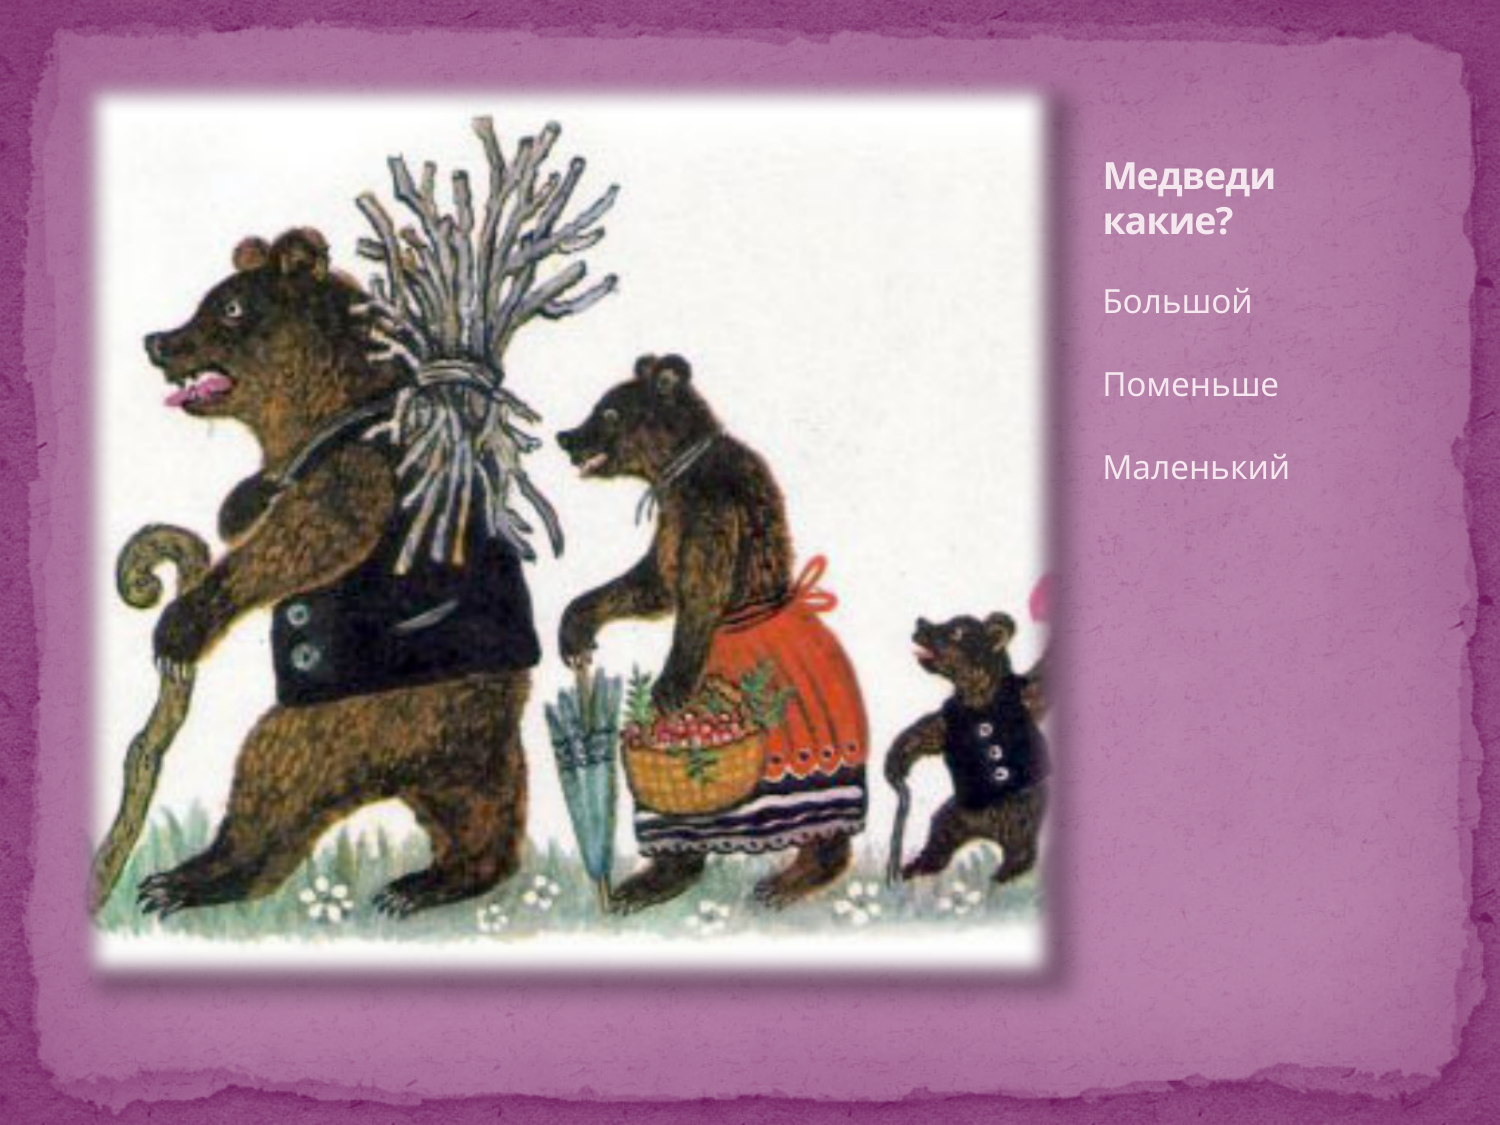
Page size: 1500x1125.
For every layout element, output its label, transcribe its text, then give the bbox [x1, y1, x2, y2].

list Большой Поменьше Маленький [1087, 262, 1425, 988]
picture [74, 74, 1063, 988]
title Медведи какие? [1087, 74, 1425, 250]
